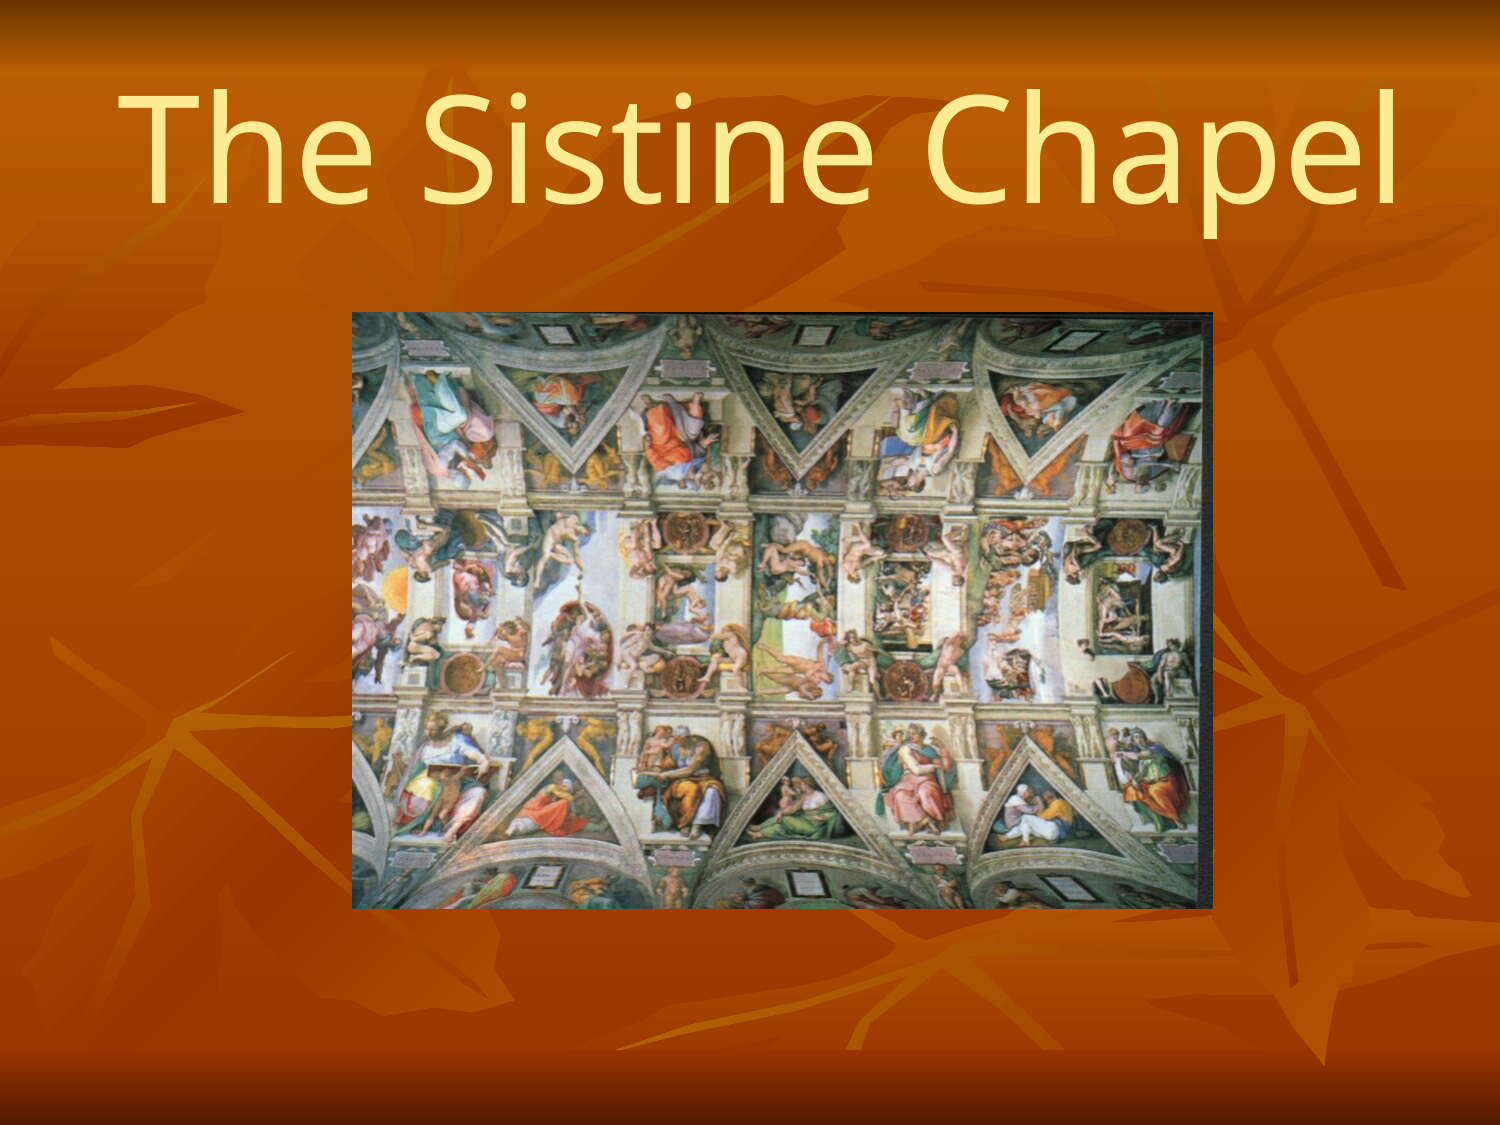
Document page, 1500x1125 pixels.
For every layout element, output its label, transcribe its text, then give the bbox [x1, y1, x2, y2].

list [352, 312, 1213, 909]
title The Sistine Chapel [87, 49, 1438, 238]
